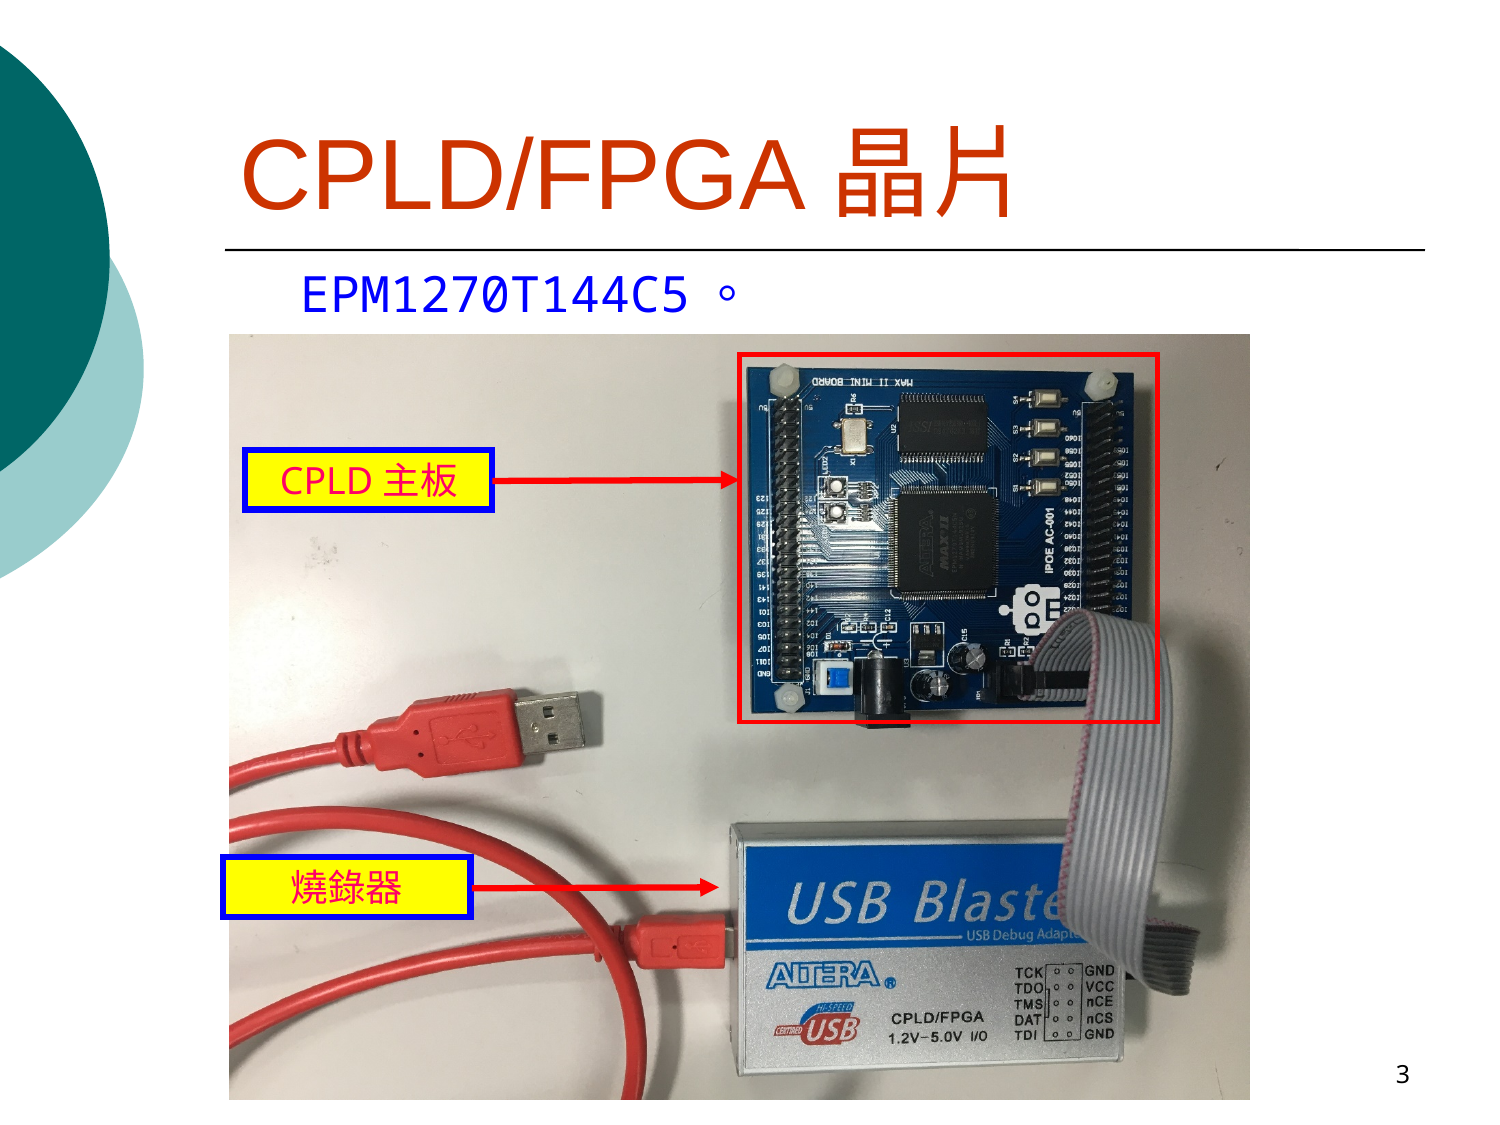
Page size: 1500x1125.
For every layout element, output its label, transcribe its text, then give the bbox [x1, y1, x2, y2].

picture [228, 334, 1251, 1101]
title CPLD/FPGA晶片 [224, 49, 1425, 237]
text_box EPM1270T144C5。 [285, 255, 1398, 330]
slide_number 3 [1254, 1025, 1425, 1100]
